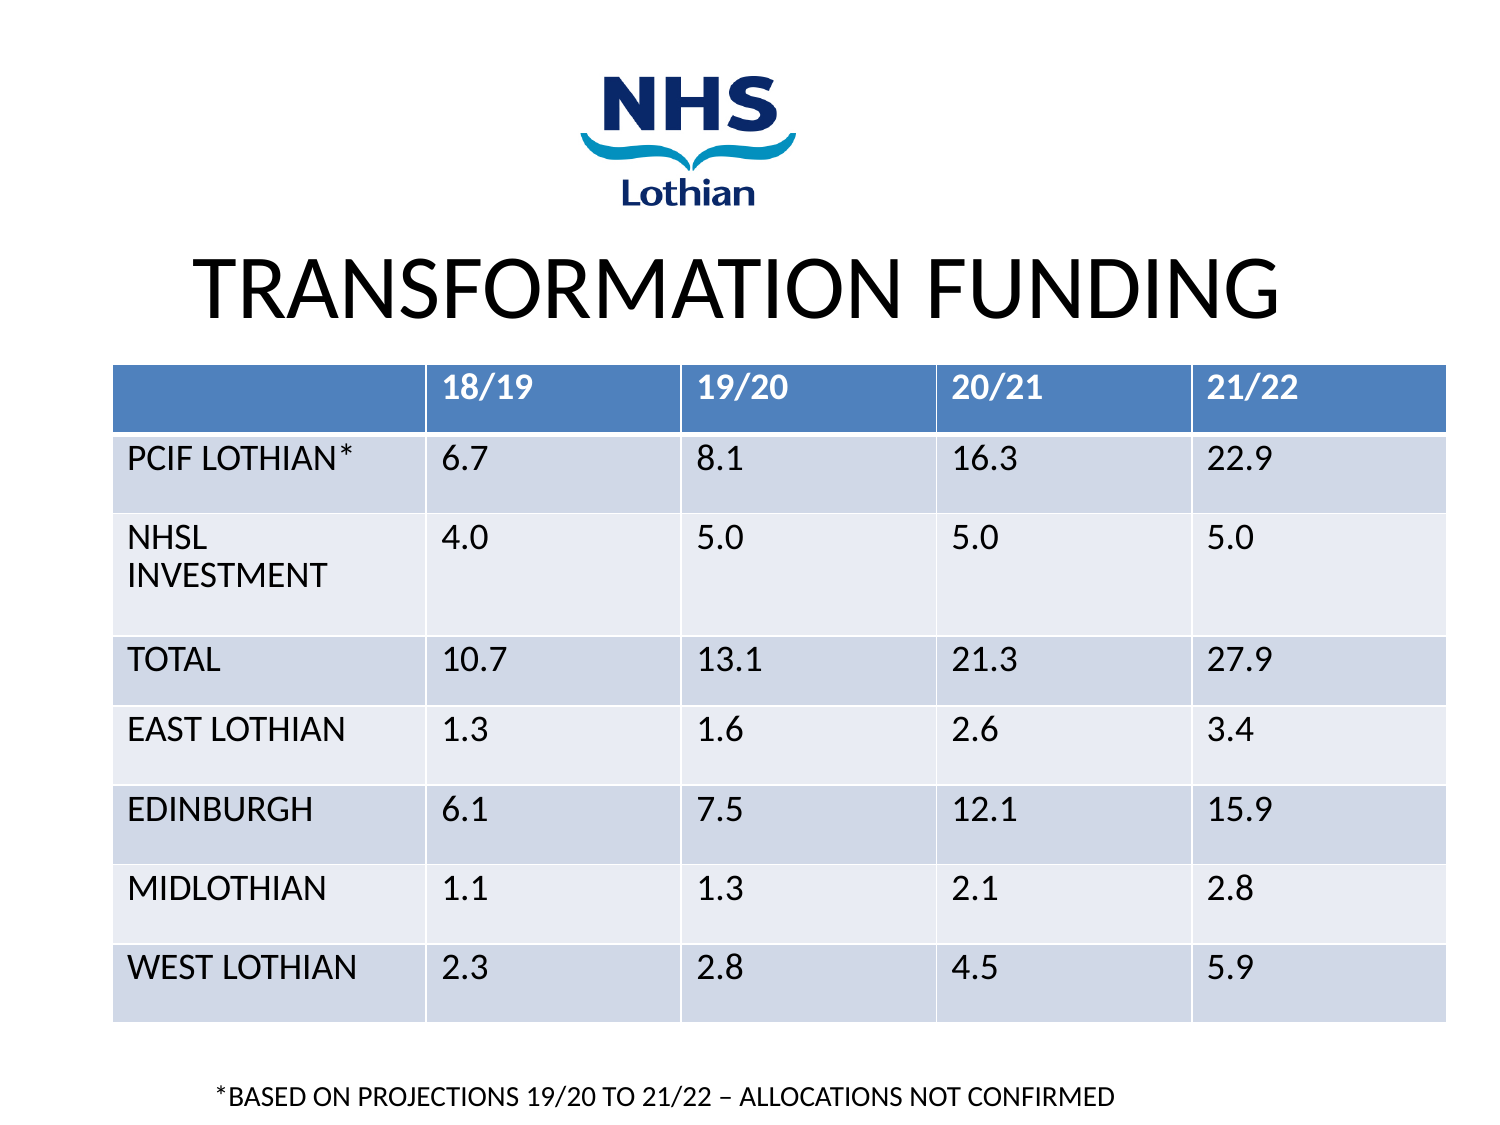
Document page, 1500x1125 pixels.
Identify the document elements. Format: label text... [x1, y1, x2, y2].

table_cell PCIF LOTHIAN* [113, 437, 425, 513]
text_box *BASED ON PROJECTIONS 19/20 TO 21/22 – ALLOCATIONS NOT CONFIRMED [199, 1070, 1131, 1121]
table_cell 5.0 [1193, 514, 1446, 635]
title TRANSFORMATION FUNDING [100, 243, 1376, 320]
table_cell 1.6 [682, 707, 936, 784]
table_cell 22.9 [1193, 437, 1446, 513]
table_cell 21.3 [937, 637, 1191, 705]
table_cell 15.9 [1193, 786, 1446, 864]
table_cell 2.6 [937, 707, 1191, 784]
table_cell 1.3 [427, 707, 680, 784]
table_header 18/19 [427, 365, 680, 432]
table_cell 1.1 [427, 865, 680, 943]
table_cell 4.0 [427, 514, 680, 635]
table_header 21/22 [1193, 365, 1446, 432]
table_cell 3.4 [1193, 707, 1446, 784]
table_header 20/21 [937, 365, 1191, 432]
table_cell EAST LOTHIAN [113, 707, 425, 784]
table_cell 2.8 [1193, 865, 1446, 943]
table_cell 1.3 [682, 865, 936, 943]
table_cell 12.1 [937, 786, 1191, 864]
table_header [113, 365, 425, 432]
table_cell 5.9 [1193, 945, 1446, 1022]
table_cell 6.7 [427, 437, 680, 513]
table_cell 5.0 [682, 514, 936, 635]
table_header 19/20 [682, 365, 936, 432]
table_cell 27.9 [1193, 637, 1446, 705]
table_cell NHSL INVESTMENT [113, 514, 425, 635]
table_cell 7.5 [682, 786, 936, 864]
table_cell 5.0 [937, 514, 1191, 635]
table_cell 6.1 [427, 786, 680, 864]
table_cell 2.1 [937, 865, 1191, 943]
table_cell 13.1 [682, 637, 936, 705]
table_cell 16.3 [937, 437, 1191, 513]
table_cell 2.3 [427, 945, 680, 1022]
table_cell TOTAL [113, 637, 425, 705]
table_cell WEST LOTHIAN [113, 945, 425, 1022]
table_cell 2.8 [682, 945, 936, 1022]
table_cell 8.1 [682, 437, 936, 513]
table_cell 4.5 [937, 945, 1191, 1022]
table_cell EDINBURGH [113, 786, 425, 864]
table_cell 10.7 [427, 637, 680, 705]
picture [572, 38, 804, 243]
table_cell MIDLOTHIAN [113, 865, 425, 943]
